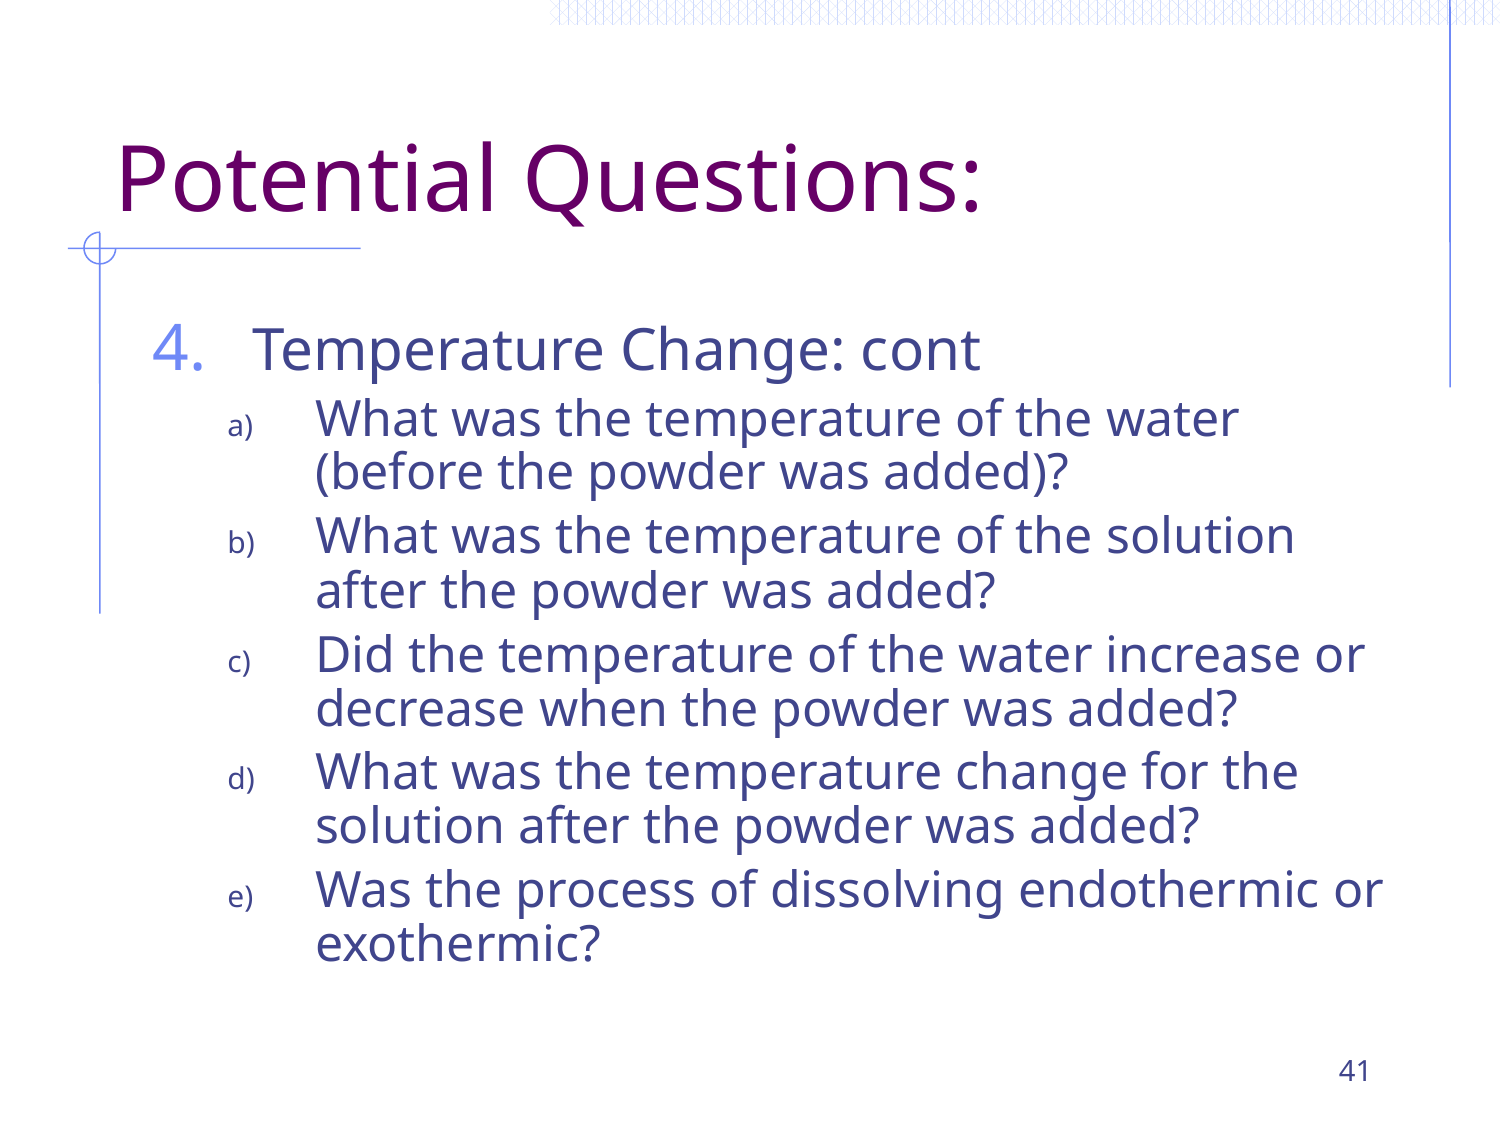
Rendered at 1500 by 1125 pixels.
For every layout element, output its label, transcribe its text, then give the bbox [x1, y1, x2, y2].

slide_number 41 [1074, 1025, 1388, 1100]
list Temperature Change: cont What was the temperature of the water (before the powder was added)? What was the temperature of the solution after the powder was added? Did the temperature of the water increase or decrease when the powder was added? What was the temperature change for the solution after the powder was added? Was the process of dissolving endothermic or exothermic? [137, 312, 1413, 988]
title Potential Questions: [99, 50, 1375, 238]
